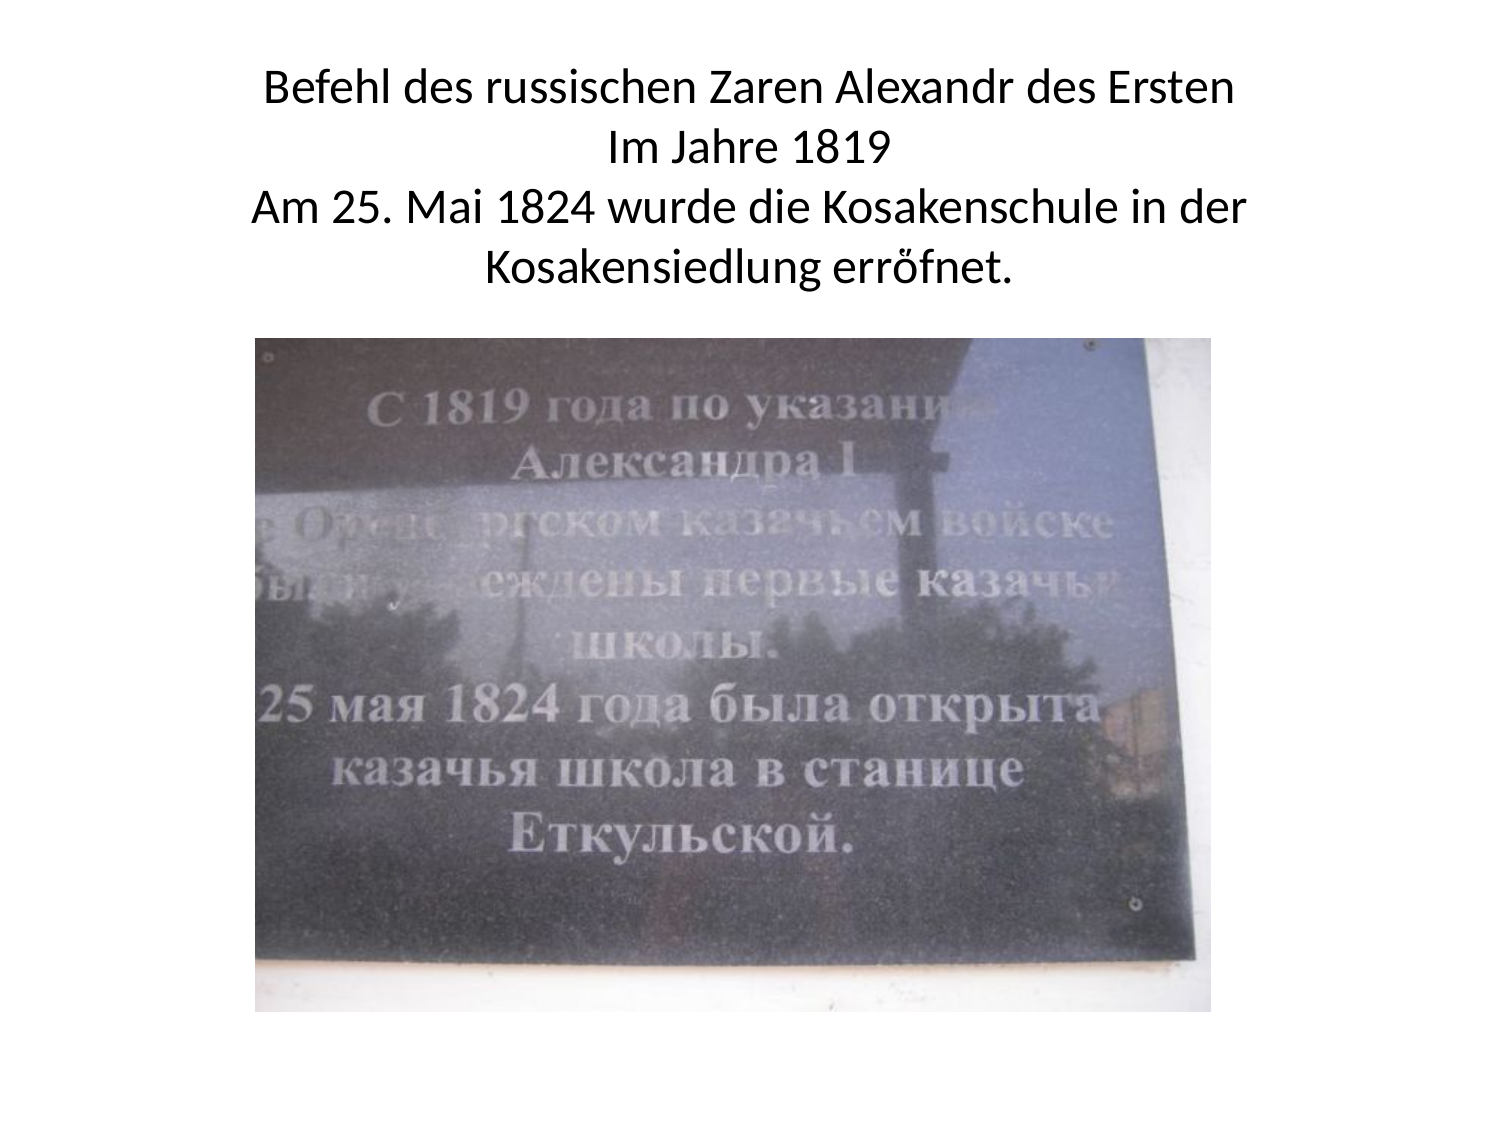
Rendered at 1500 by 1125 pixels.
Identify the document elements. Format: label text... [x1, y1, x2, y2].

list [254, 337, 1211, 1012]
title Befehl des russischen Zaren Alexandr des Ersten Im Jahre 1819 Am 25. Mai 1824 wurde die Kosakenschule in der Kosakensiedlung errὅfnet. [75, 45, 1425, 303]
